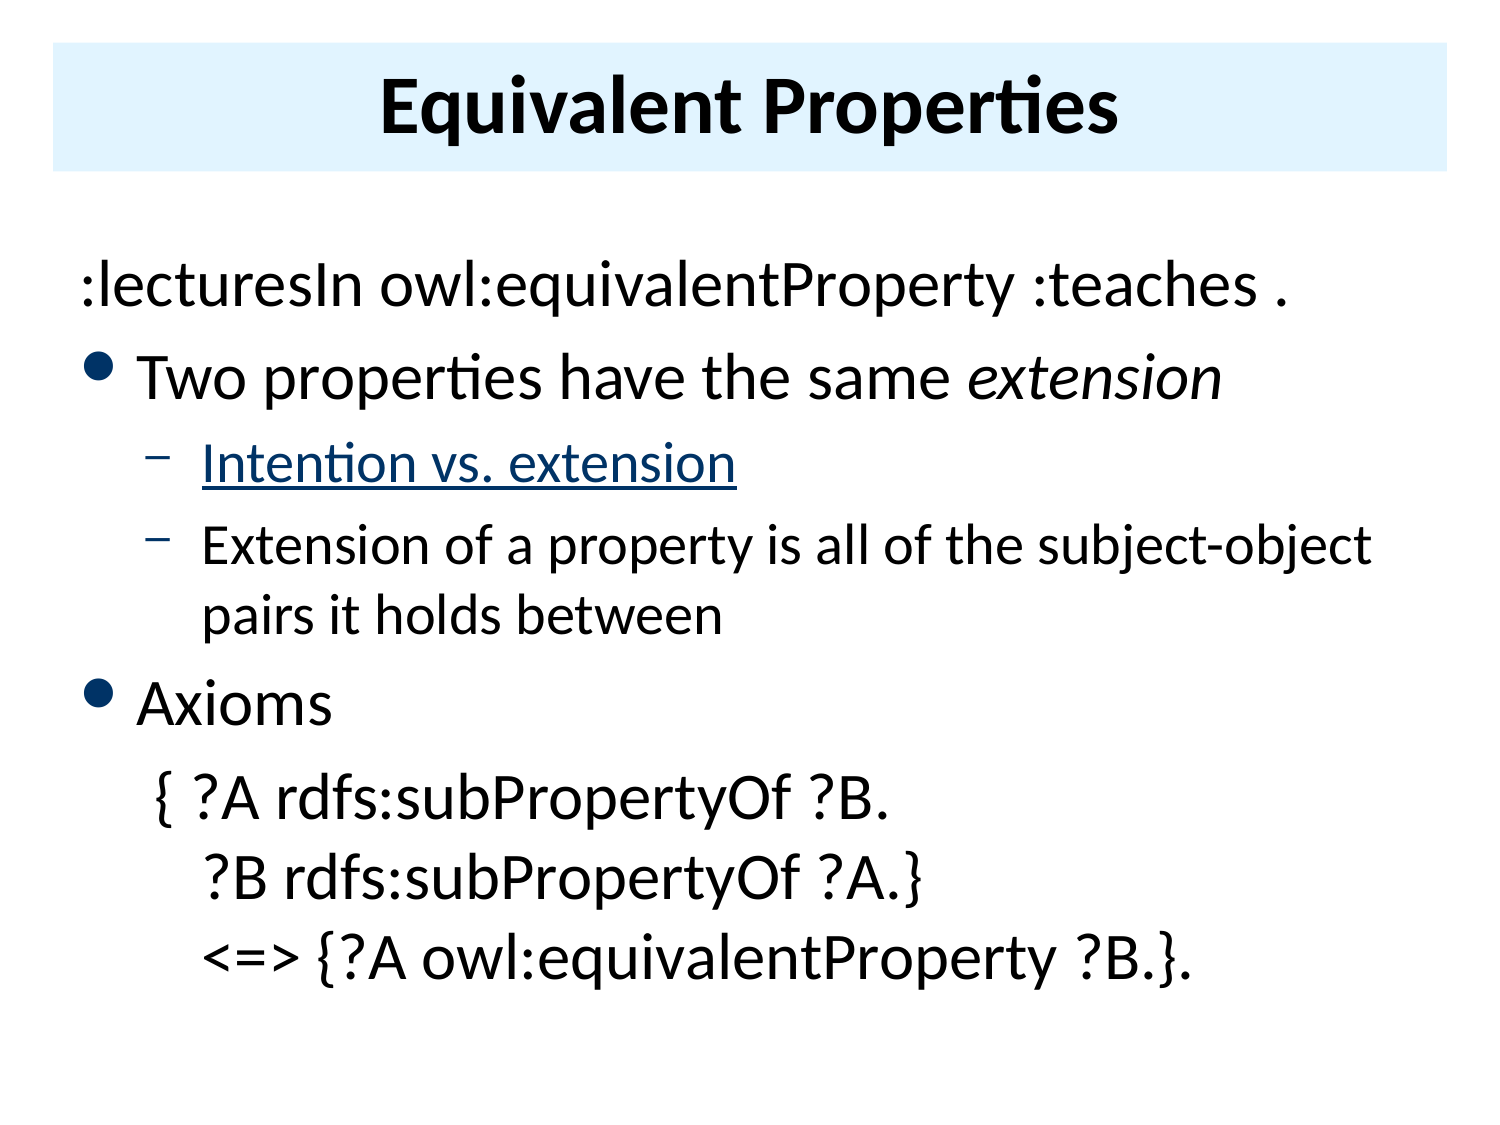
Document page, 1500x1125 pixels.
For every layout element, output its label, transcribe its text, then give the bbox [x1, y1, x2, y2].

list :lecturesIn owl:equivalentProperty :teaches . Two properties have the same extension Intention vs. extension Extension of a property is all of the subject-object pairs it holds between Axioms { ?A rdfs:subPropertyOf ?B. ?B rdfs:subPropertyOf ?A.} <=> {?A owl:equivalentProperty ?B.}. [64, 231, 1471, 1047]
title Equivalent Properties [53, 42, 1447, 172]
